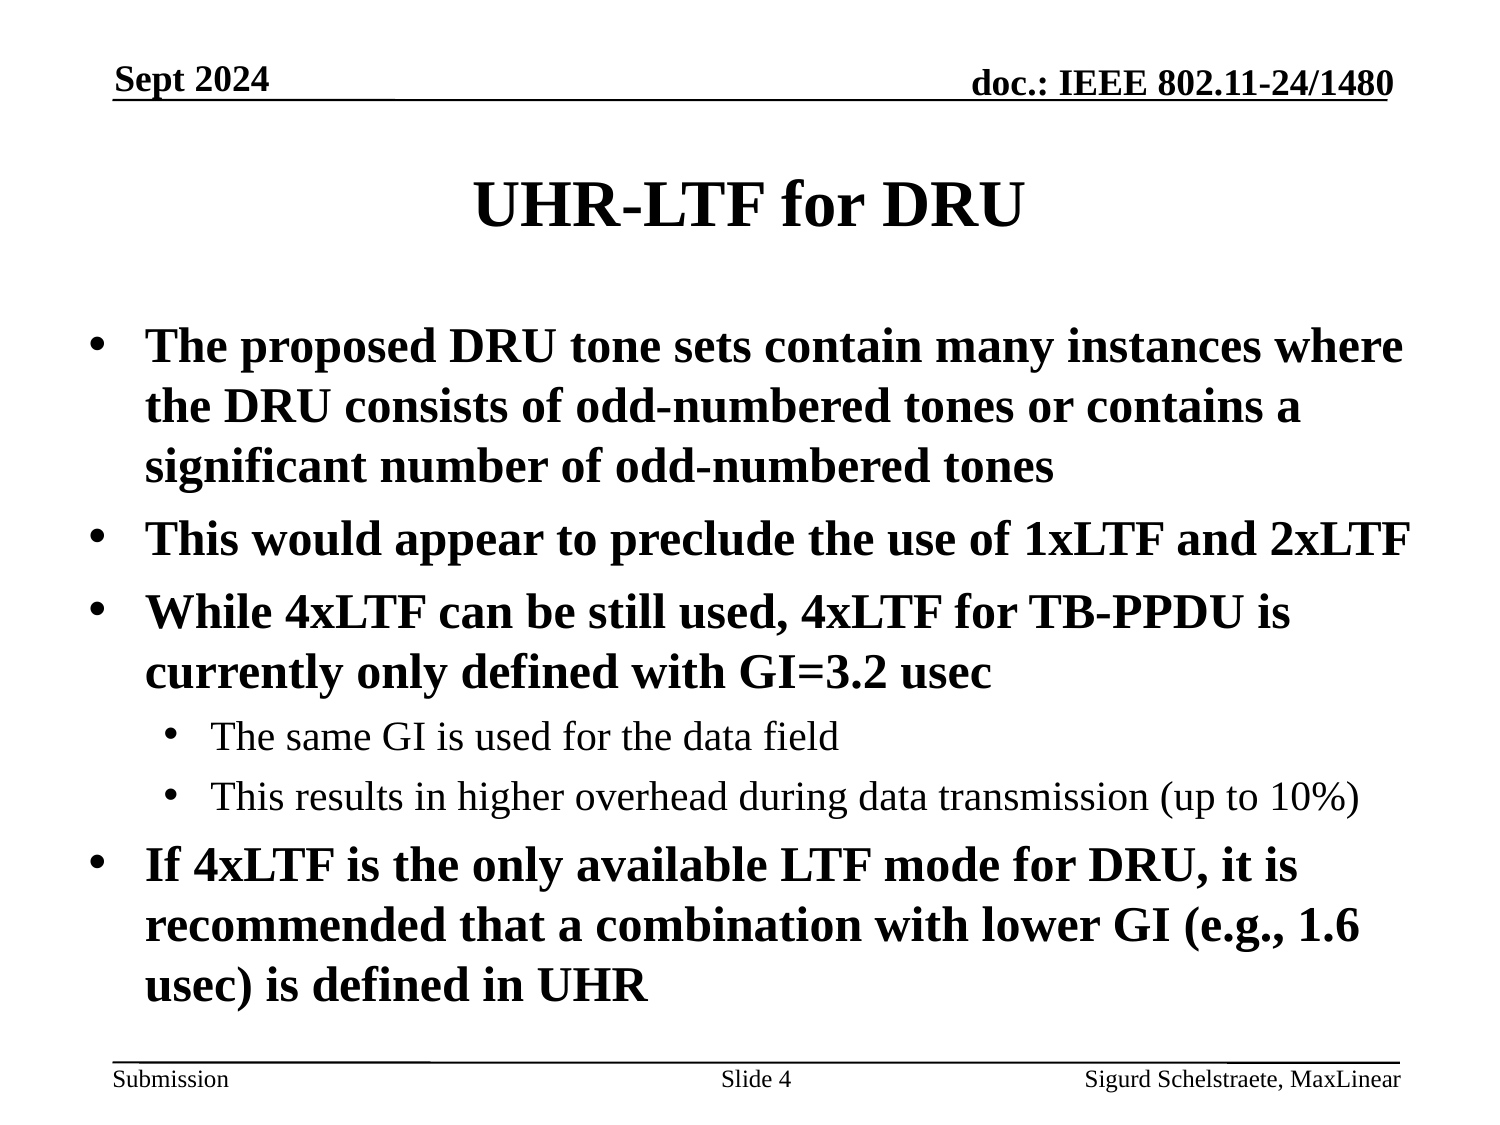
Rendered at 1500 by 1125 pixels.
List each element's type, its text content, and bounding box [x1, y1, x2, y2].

list The proposed DRU tone sets contain many instances where the DRU consists of odd-numbered tones or contains a significant number of odd-numbered tones This would appear to preclude the use of 1xLTF and 2xLTF While 4xLTF can be still used, 4xLTF for TB-PPDU is currently only defined with GI=3.2 usec The same GI is used for the data field This results in higher overhead during data transmission (up to 10%) If 4xLTF is the only available LTF mode for DRU, it is recommended that a combination with lower GI (e.g., 1.6 usec) is defined in UHR [73, 305, 1453, 1031]
footer Sigurd Schelstraete, MaxLinear [878, 1061, 1402, 1093]
title UHR-LTF for DRU [112, 112, 1388, 288]
slide_number Slide 4 [712, 1061, 800, 1123]
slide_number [114, 54, 423, 100]
